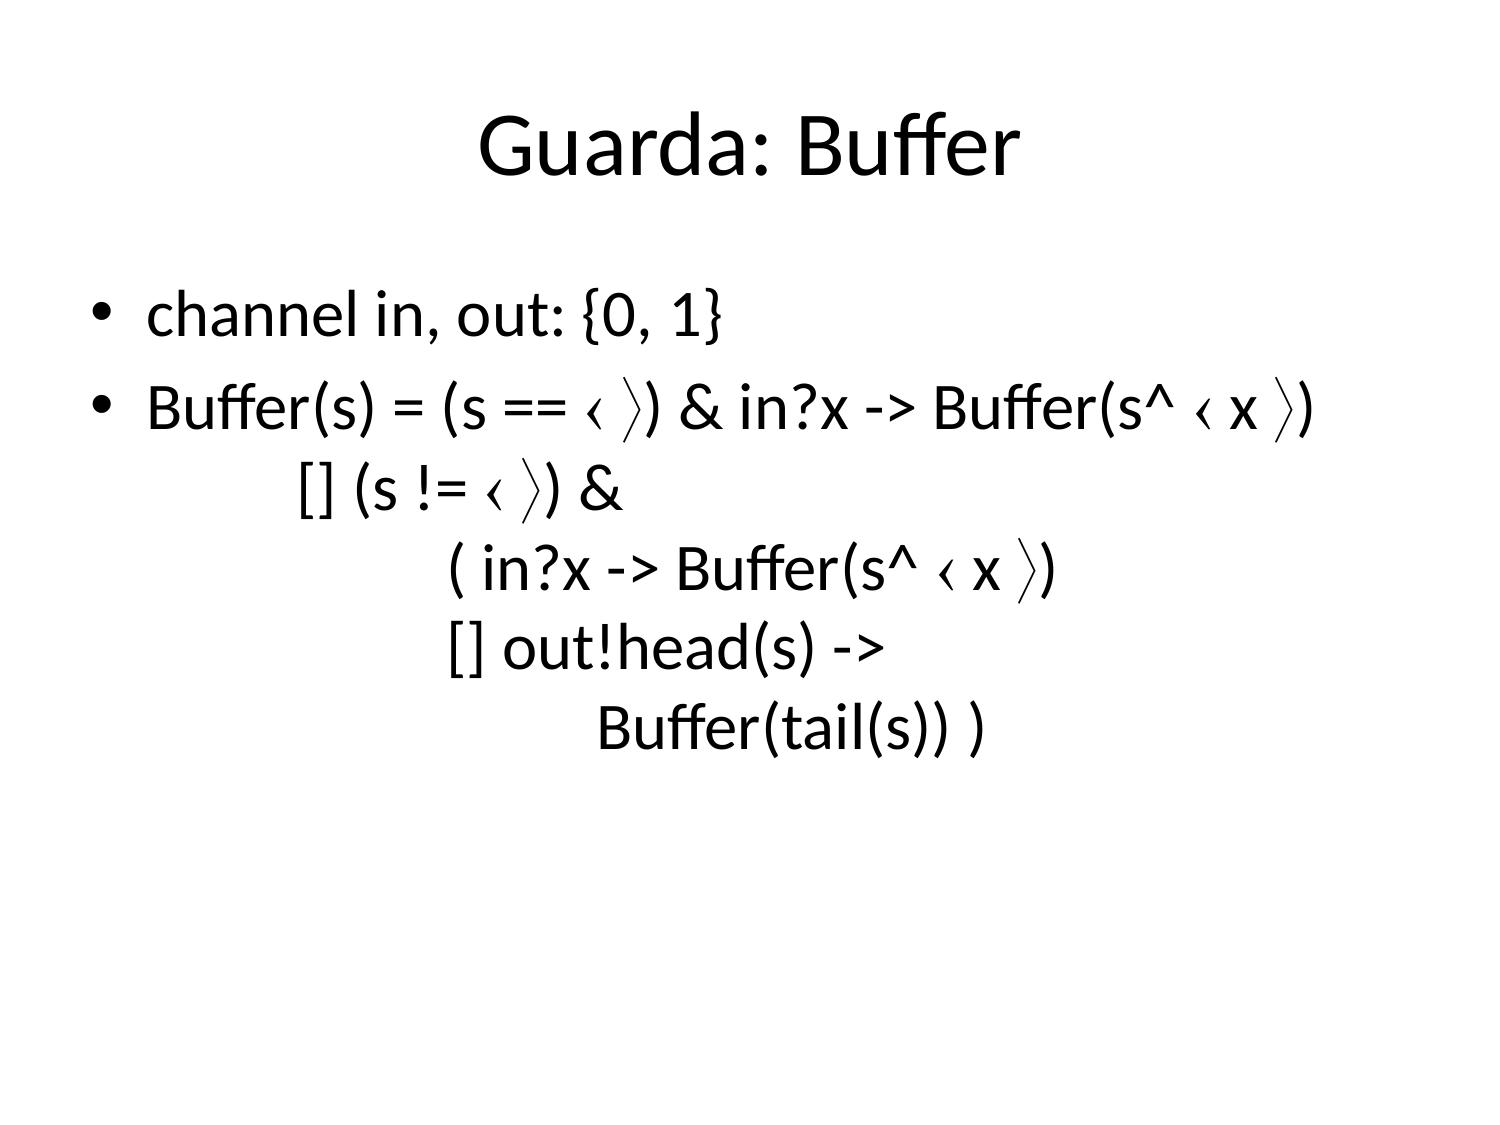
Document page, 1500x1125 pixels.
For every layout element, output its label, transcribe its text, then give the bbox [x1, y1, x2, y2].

title Guarda: Buffer [75, 45, 1425, 233]
list channel in, out: {0, 1} Buffer(s) = (s ==  ) & in?x -> Buffer(s^  x ) [] (s !=  ) & ( in?x -> Buffer(s^  x ) [] out!head(s) -> Buffer(tail(s)) ) [75, 262, 1425, 1005]
